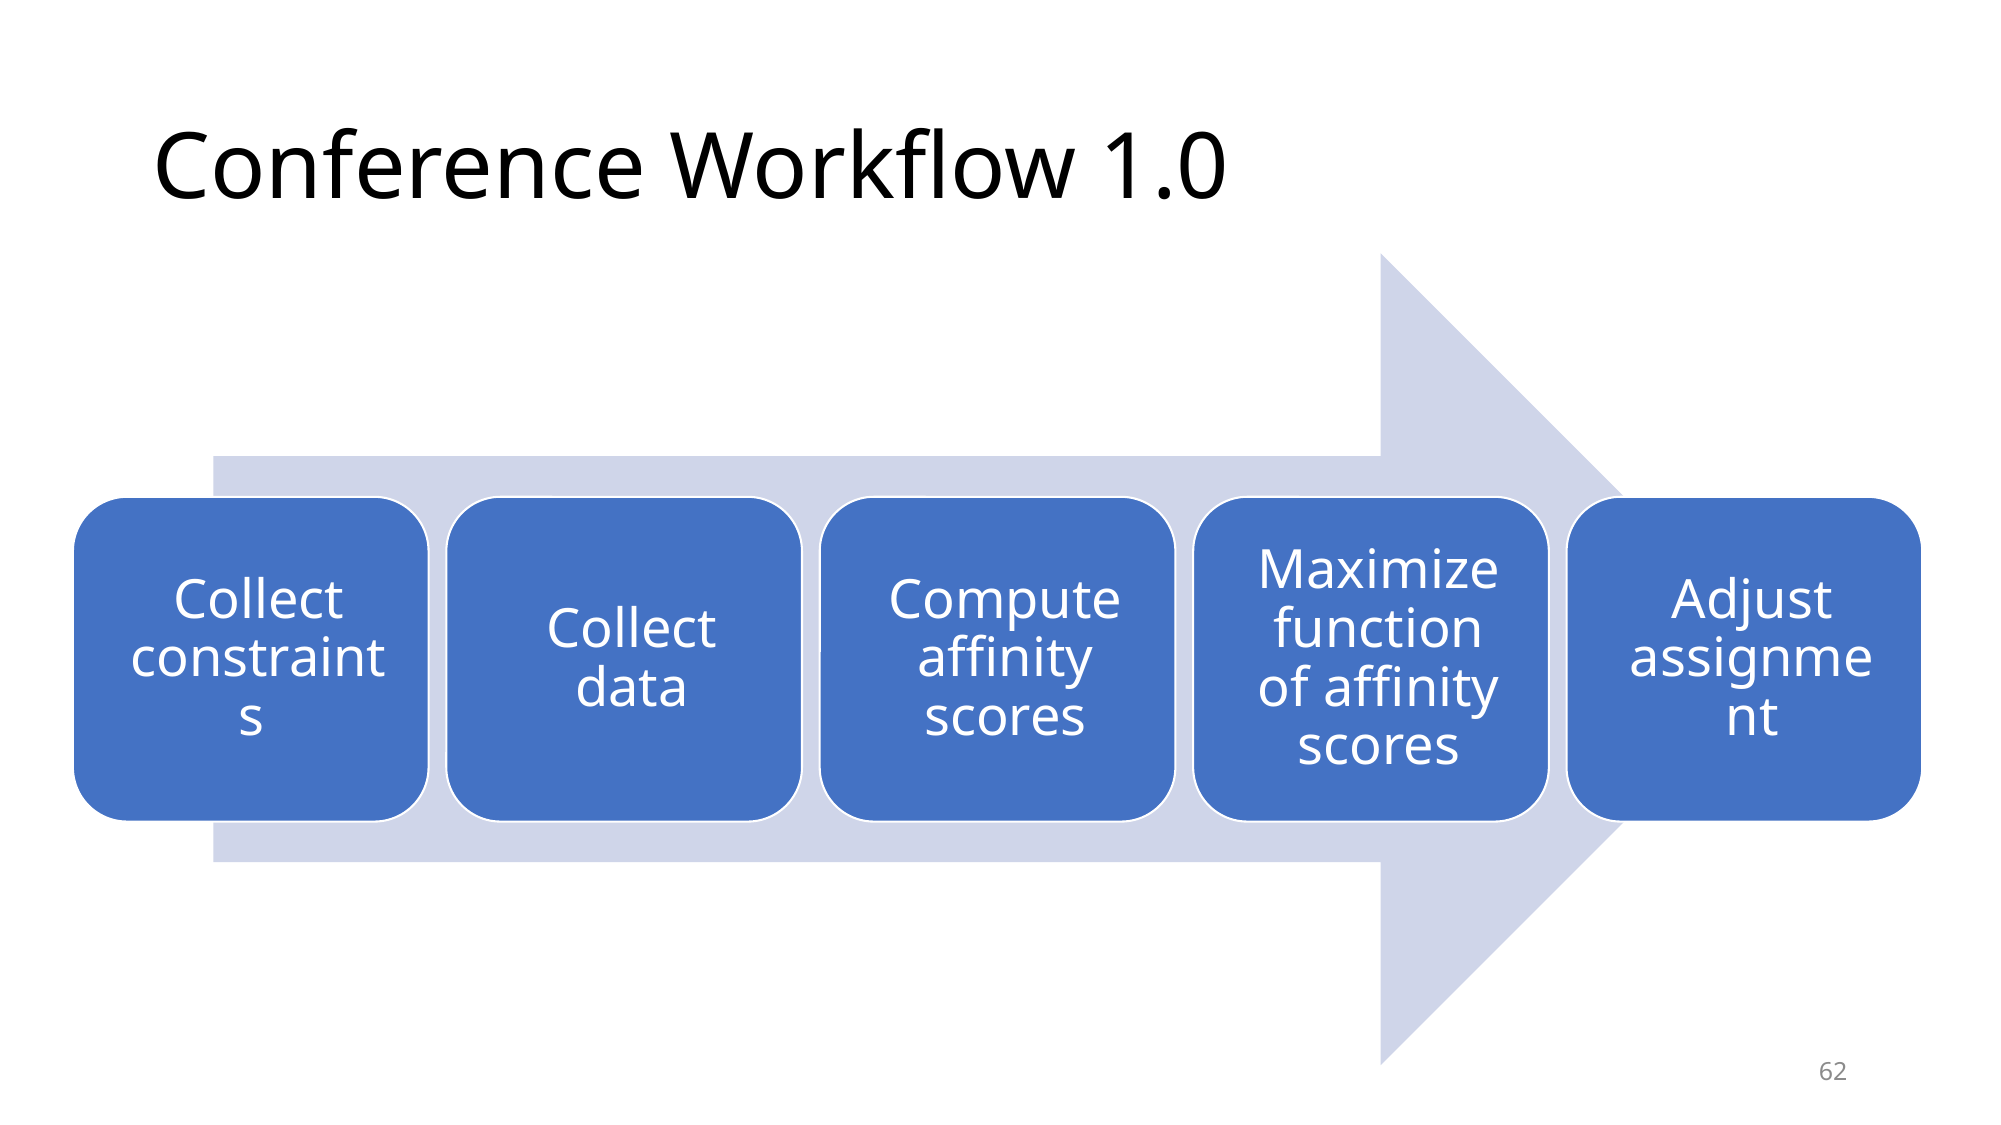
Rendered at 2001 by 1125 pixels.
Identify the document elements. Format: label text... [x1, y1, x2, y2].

title Conference Workflow 1.0 [137, 59, 1863, 253]
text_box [72, 253, 1924, 1066]
slide_number 62 [1412, 1066, 1863, 1103]
